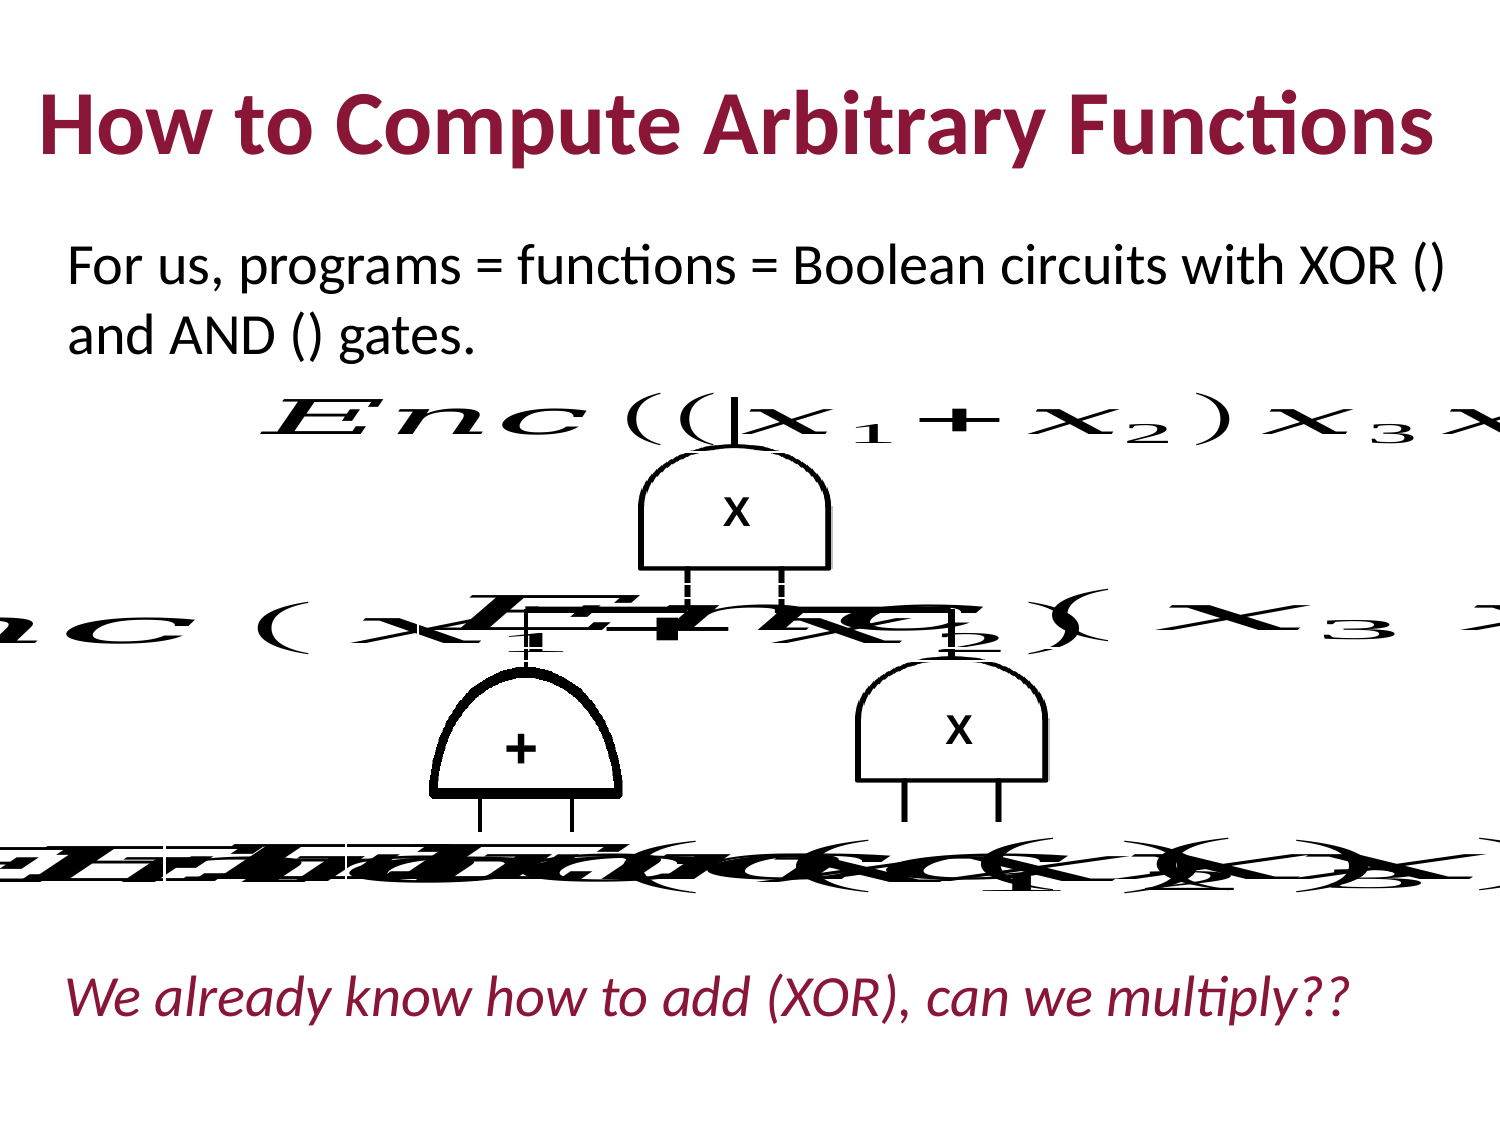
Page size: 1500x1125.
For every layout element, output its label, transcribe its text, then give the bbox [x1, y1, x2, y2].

text_box We already know how to add (XOR), can we multiply?? [53, 952, 1472, 1034]
text_box How to Compute Arbitrary Functions [0, 42, 1475, 193]
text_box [418, 396, 1105, 910]
